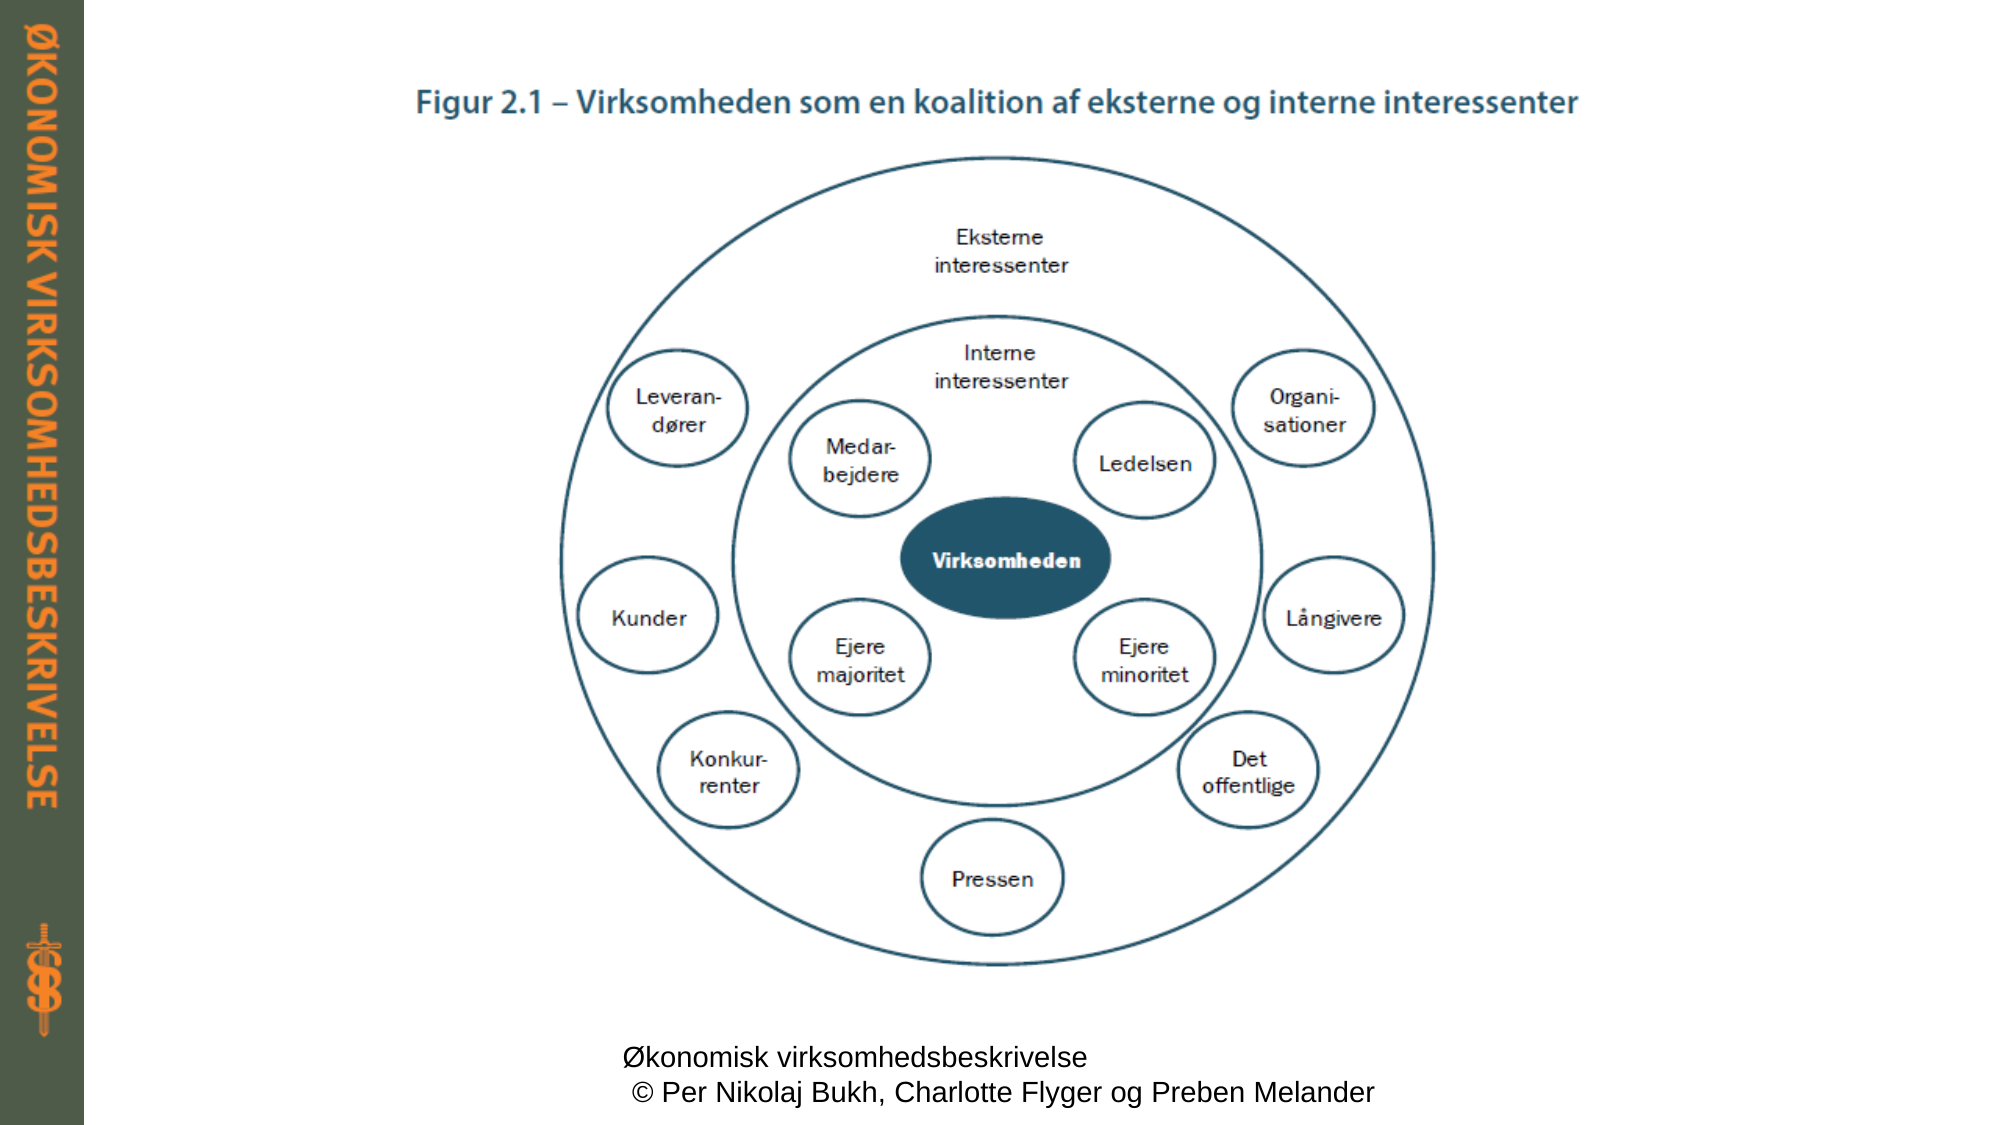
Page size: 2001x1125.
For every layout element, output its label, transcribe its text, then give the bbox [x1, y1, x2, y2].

picture [385, 62, 1615, 988]
picture [0, 0, 84, 1125]
text_box Økonomisk virksomhedsbeskrivelse © Per Nikolaj Bukh, Charlotte Flyger og Preben Melander [604, 1031, 1396, 1110]
